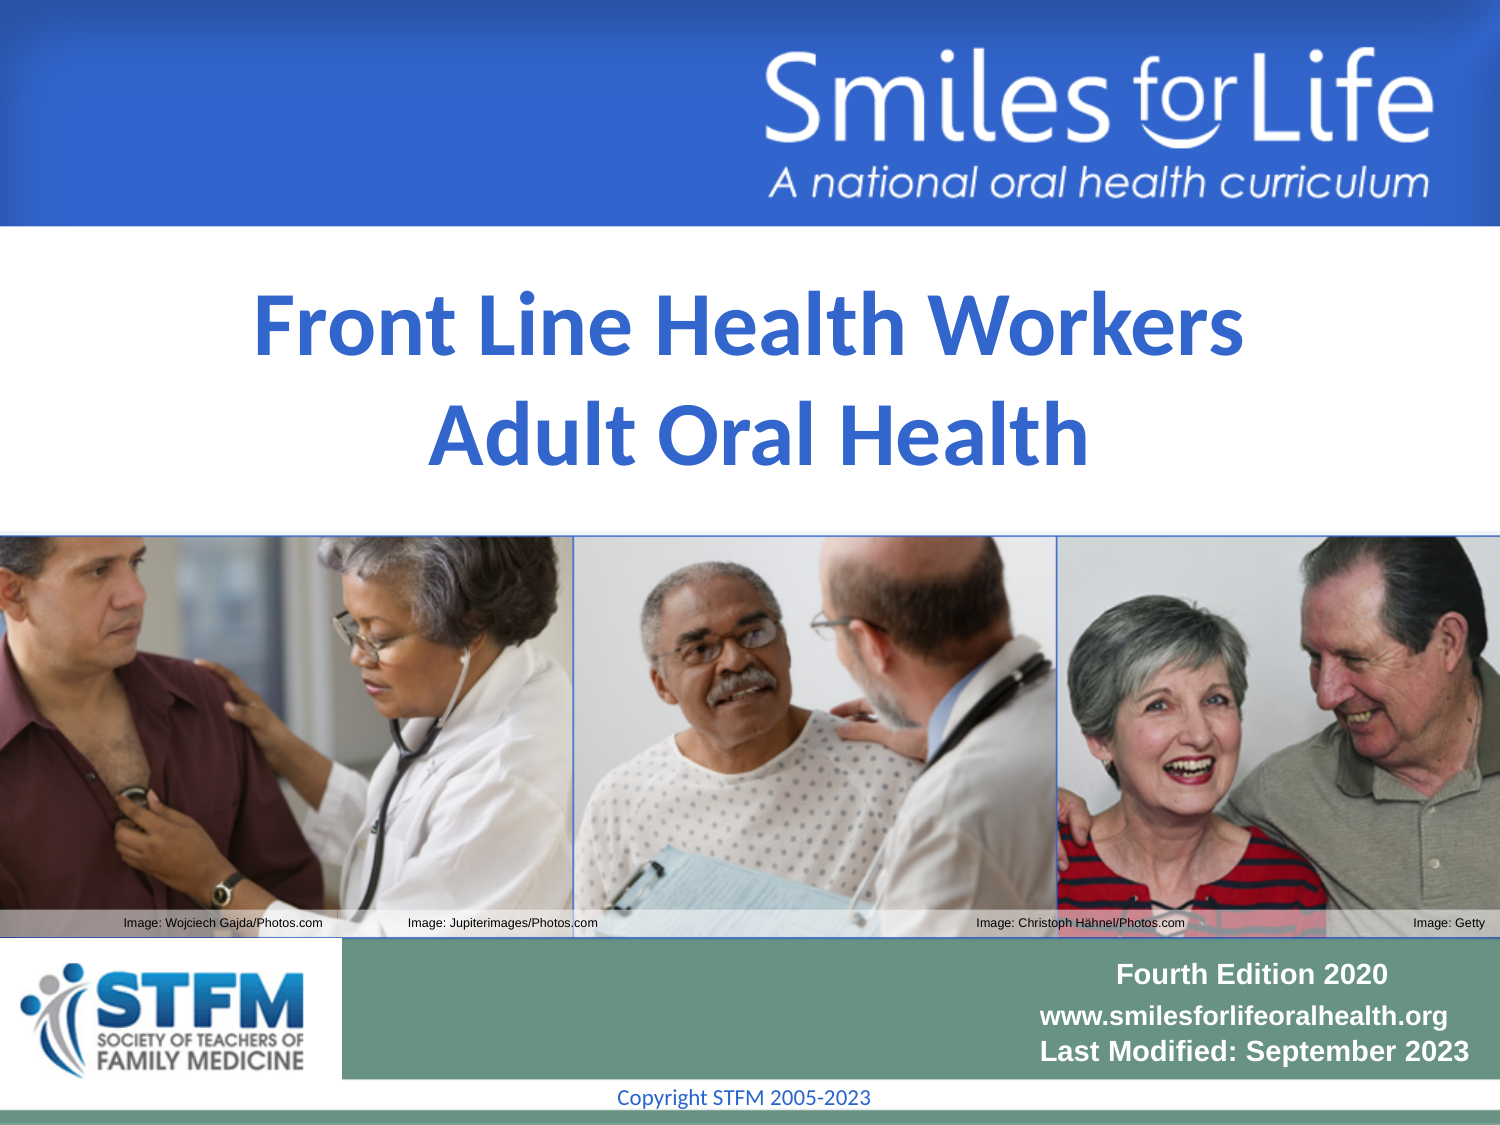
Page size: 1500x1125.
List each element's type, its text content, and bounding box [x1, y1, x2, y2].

text_box Image: Christoph Hähnel/Photos.com [612, 909, 1199, 937]
text_box Image: Getty [1199, 909, 1500, 937]
text_box Copyright STFM 2005-2023 [602, 1074, 887, 1118]
picture [0, 0, 1500, 226]
text_box Last Modified: September 2023 [1024, 1031, 1488, 1075]
text_box www.smilesforlifeoralhealth.org [1025, 999, 1500, 1063]
text_box Image: Jupiterimages/Photos.com [337, 909, 612, 937]
text_box Fourth Edition 2020 [1101, 954, 1477, 999]
picture [0, 937, 1500, 1125]
picture [0, 531, 1500, 909]
text_box Image: Wojciech Gajda/Photos.com [0, 909, 337, 937]
